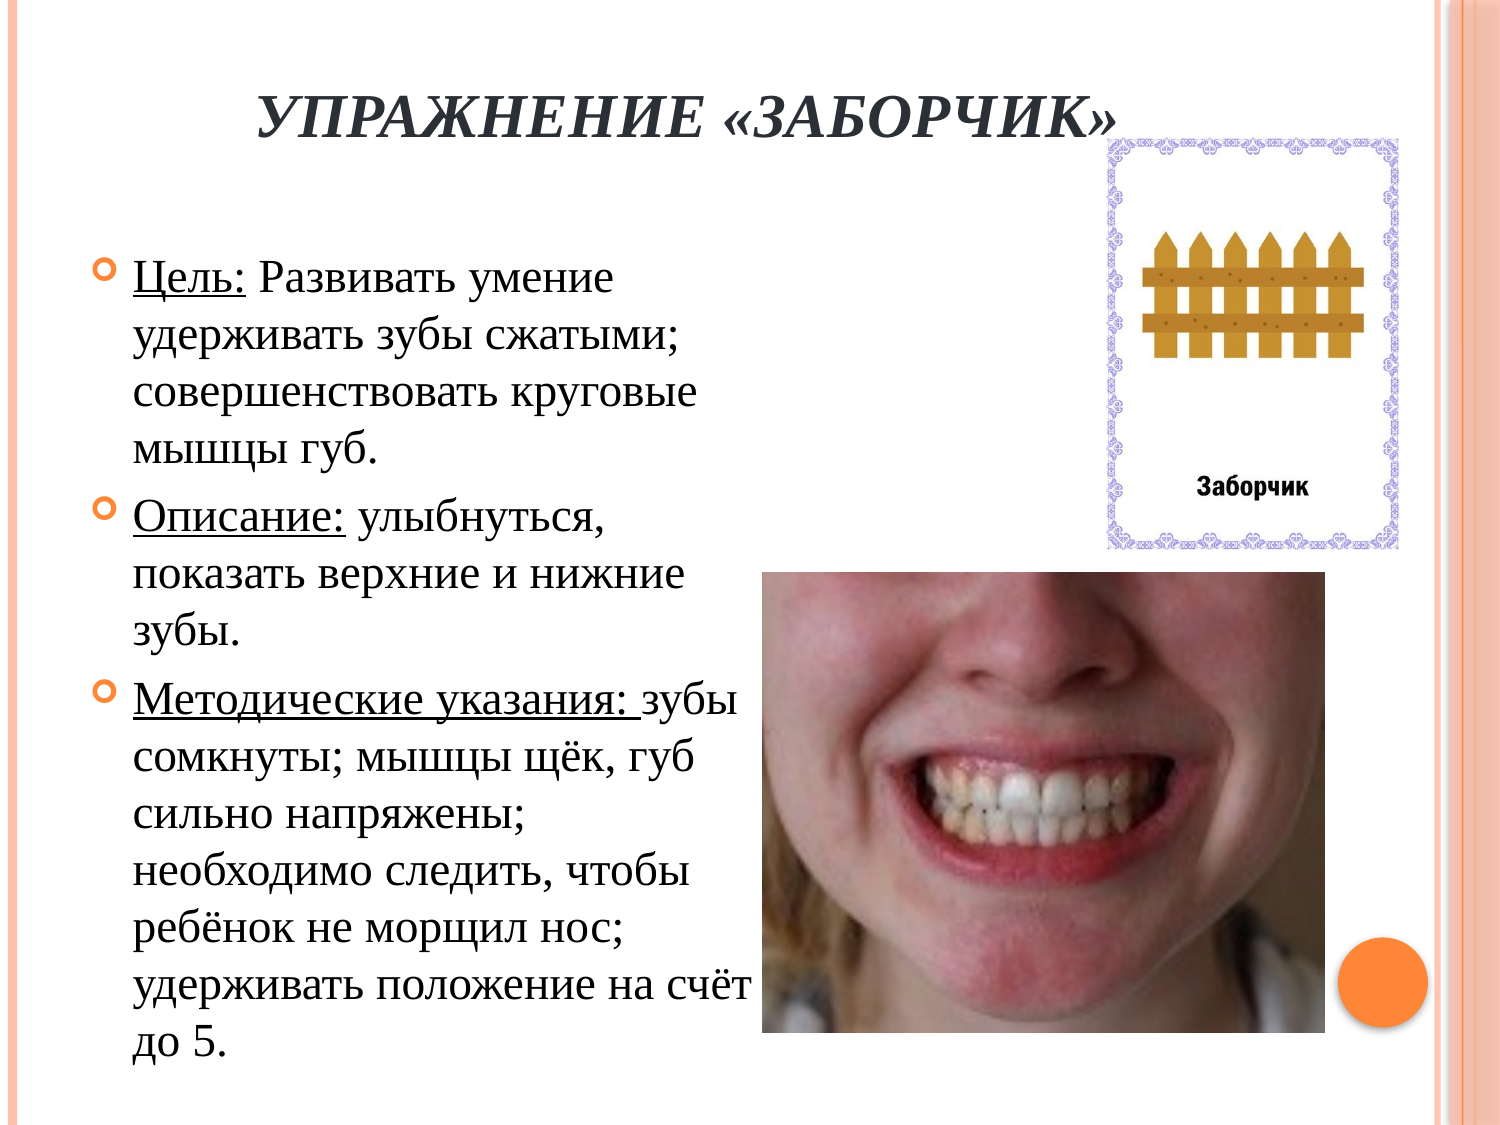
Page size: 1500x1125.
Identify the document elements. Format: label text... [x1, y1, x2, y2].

title Упражнение «Заборчик» [75, 45, 1300, 233]
list Цель: Развивать умение удерживать зубы сжатыми; совершенствовать круговые мышцы губ. Описание: улыбнуться, показать верхние и нижние зубы. Методические указания: зубы сомкнуты; мышцы щёк, губ сильно напряжены; необходимо следить, чтобы ребёнок не морщил нос; удерживать положение на счёт до 5. [75, 237, 775, 1075]
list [1106, 136, 1399, 551]
picture [761, 571, 1326, 1033]
